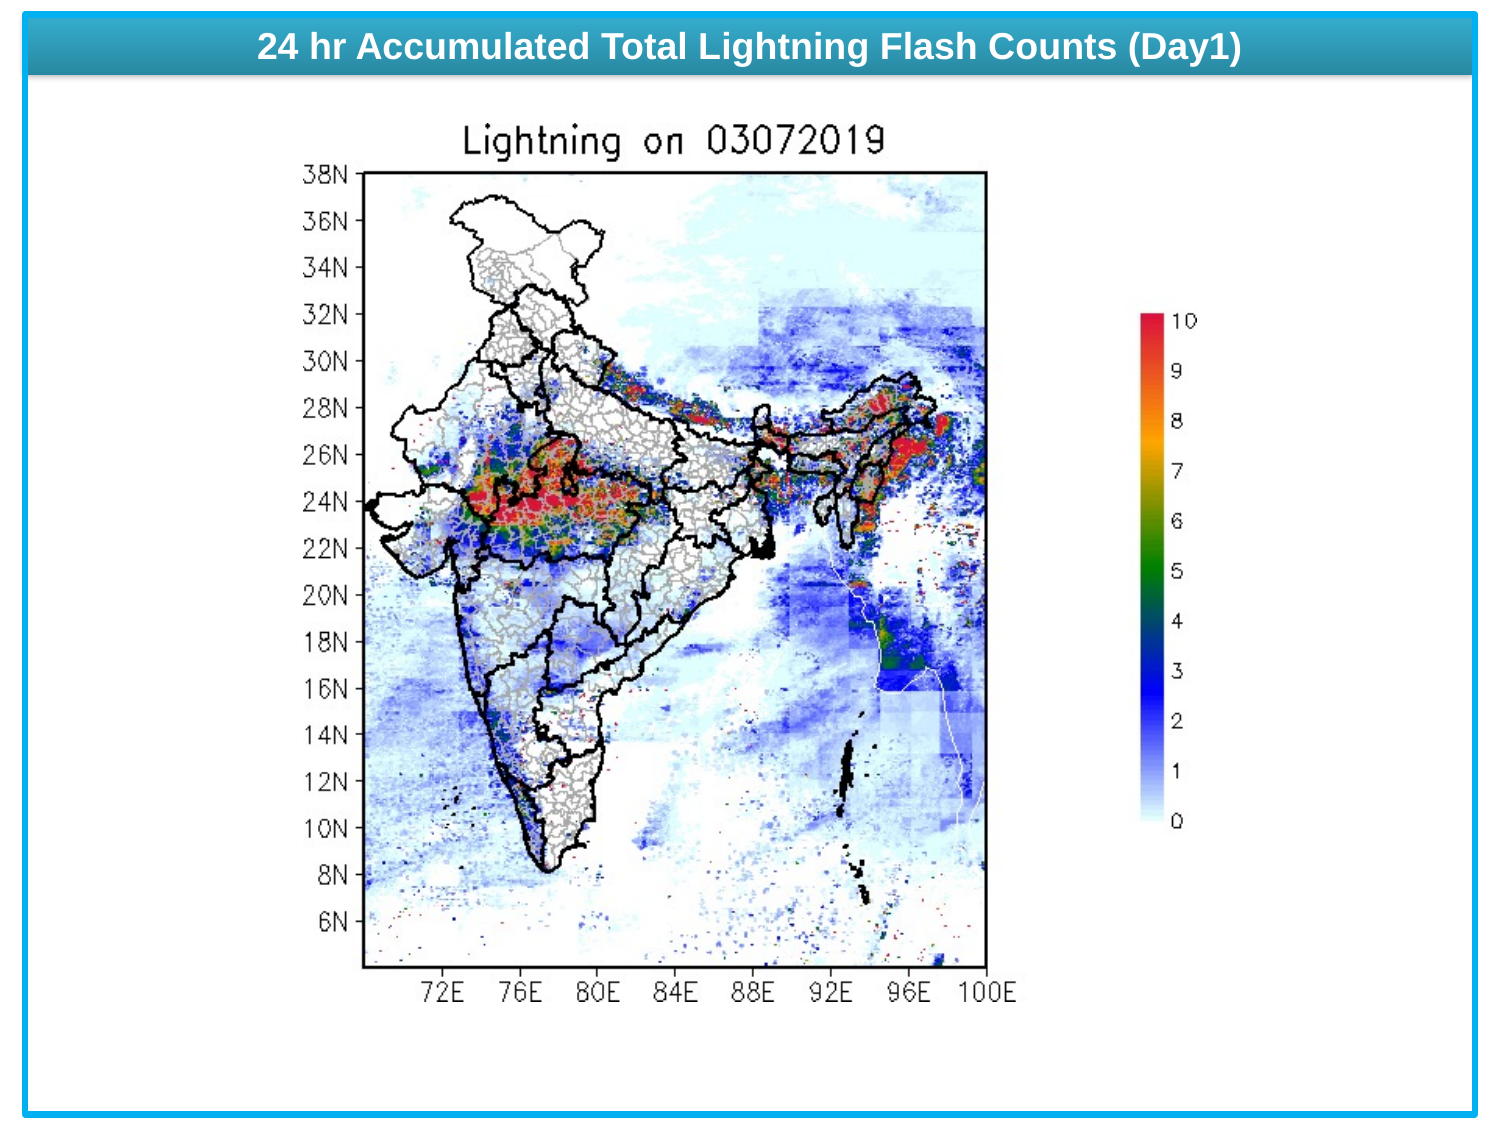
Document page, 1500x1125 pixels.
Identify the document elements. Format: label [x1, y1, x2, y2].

text_box [23, 12, 1477, 1116]
picture [302, 123, 1198, 1002]
